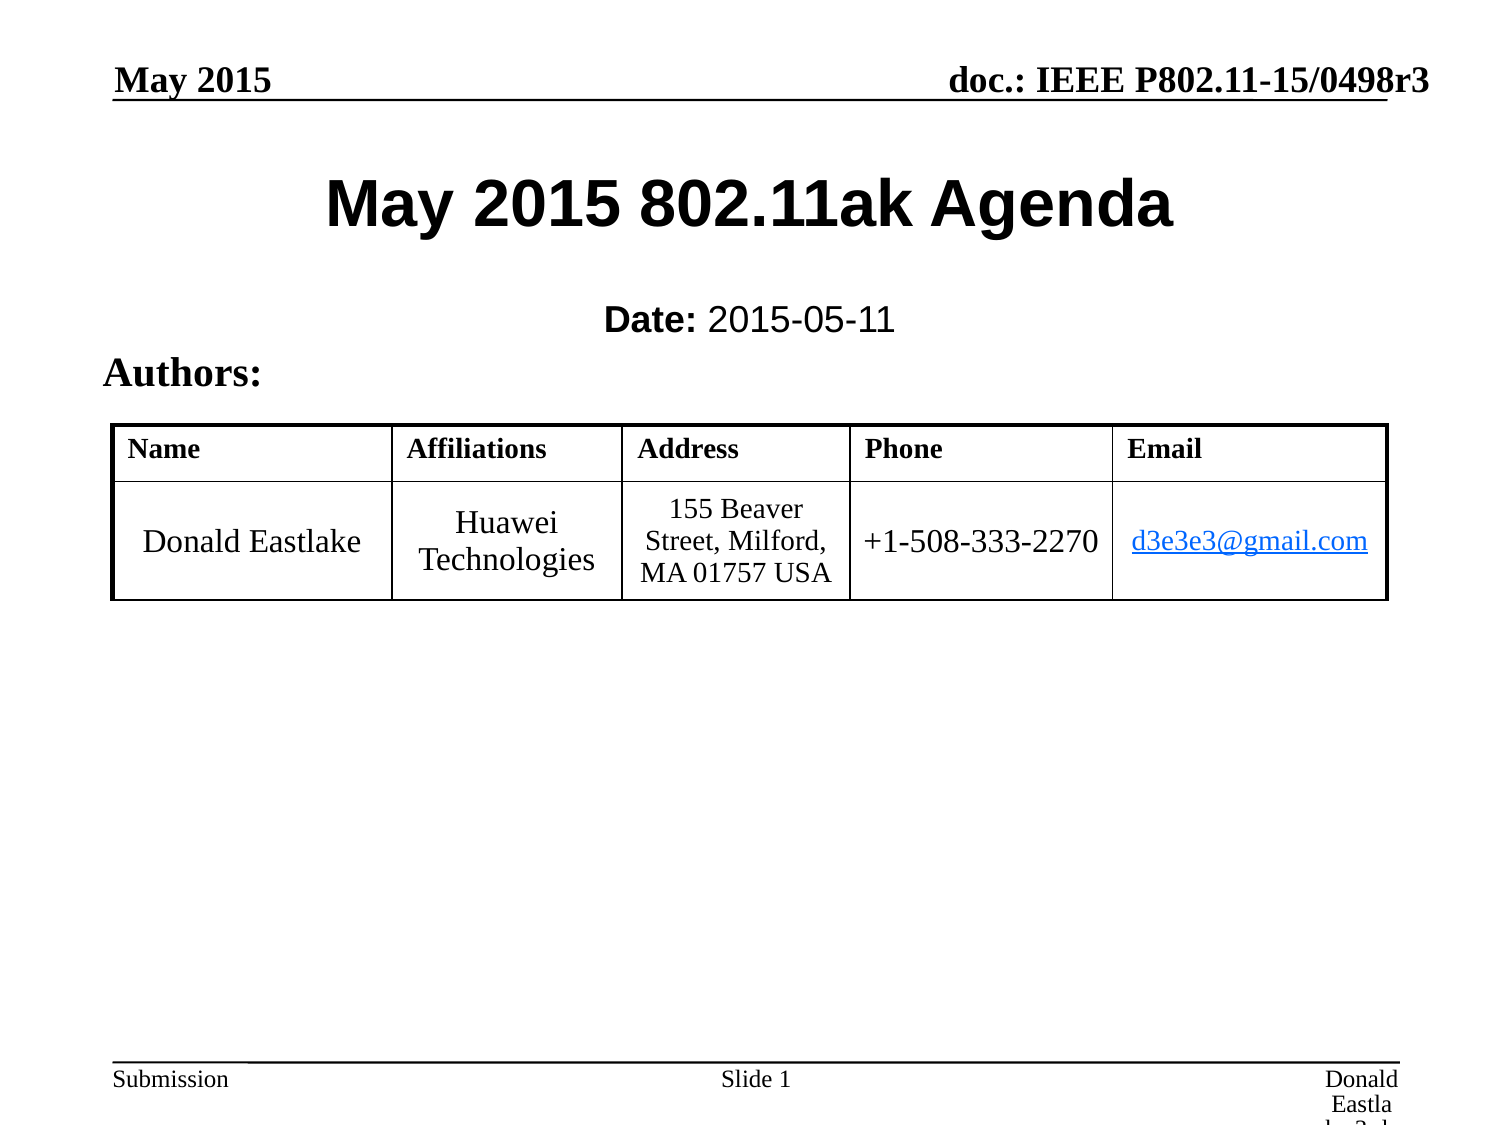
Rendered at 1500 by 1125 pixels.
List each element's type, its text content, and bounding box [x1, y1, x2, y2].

table_cell 155 Beaver Street, Milford, MA 01757 USA [623, 482, 849, 599]
table_header Affiliations [393, 427, 621, 481]
table_cell Donald Eastlake [115, 482, 391, 599]
list Date: 2015-05-11 [112, 287, 1388, 423]
table_cell Huawei Technologies [393, 482, 621, 599]
table_header Phone [851, 427, 1112, 481]
footer Donald Eastlake 3rd, Huawei Technologies [1325, 1062, 1402, 1093]
table_header Email [1113, 427, 1385, 481]
table_header Name [115, 427, 391, 481]
text_box Authors: [87, 337, 325, 400]
table_cell +1-508-333-2270 [851, 482, 1112, 599]
table_header Address [623, 427, 849, 481]
title May 2015 802.11ak Agenda [112, 112, 1388, 287]
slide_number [114, 54, 290, 100]
table_cell d3e3e3@gmail.com [1113, 482, 1385, 599]
slide_number Slide 1 [712, 1062, 800, 1093]
